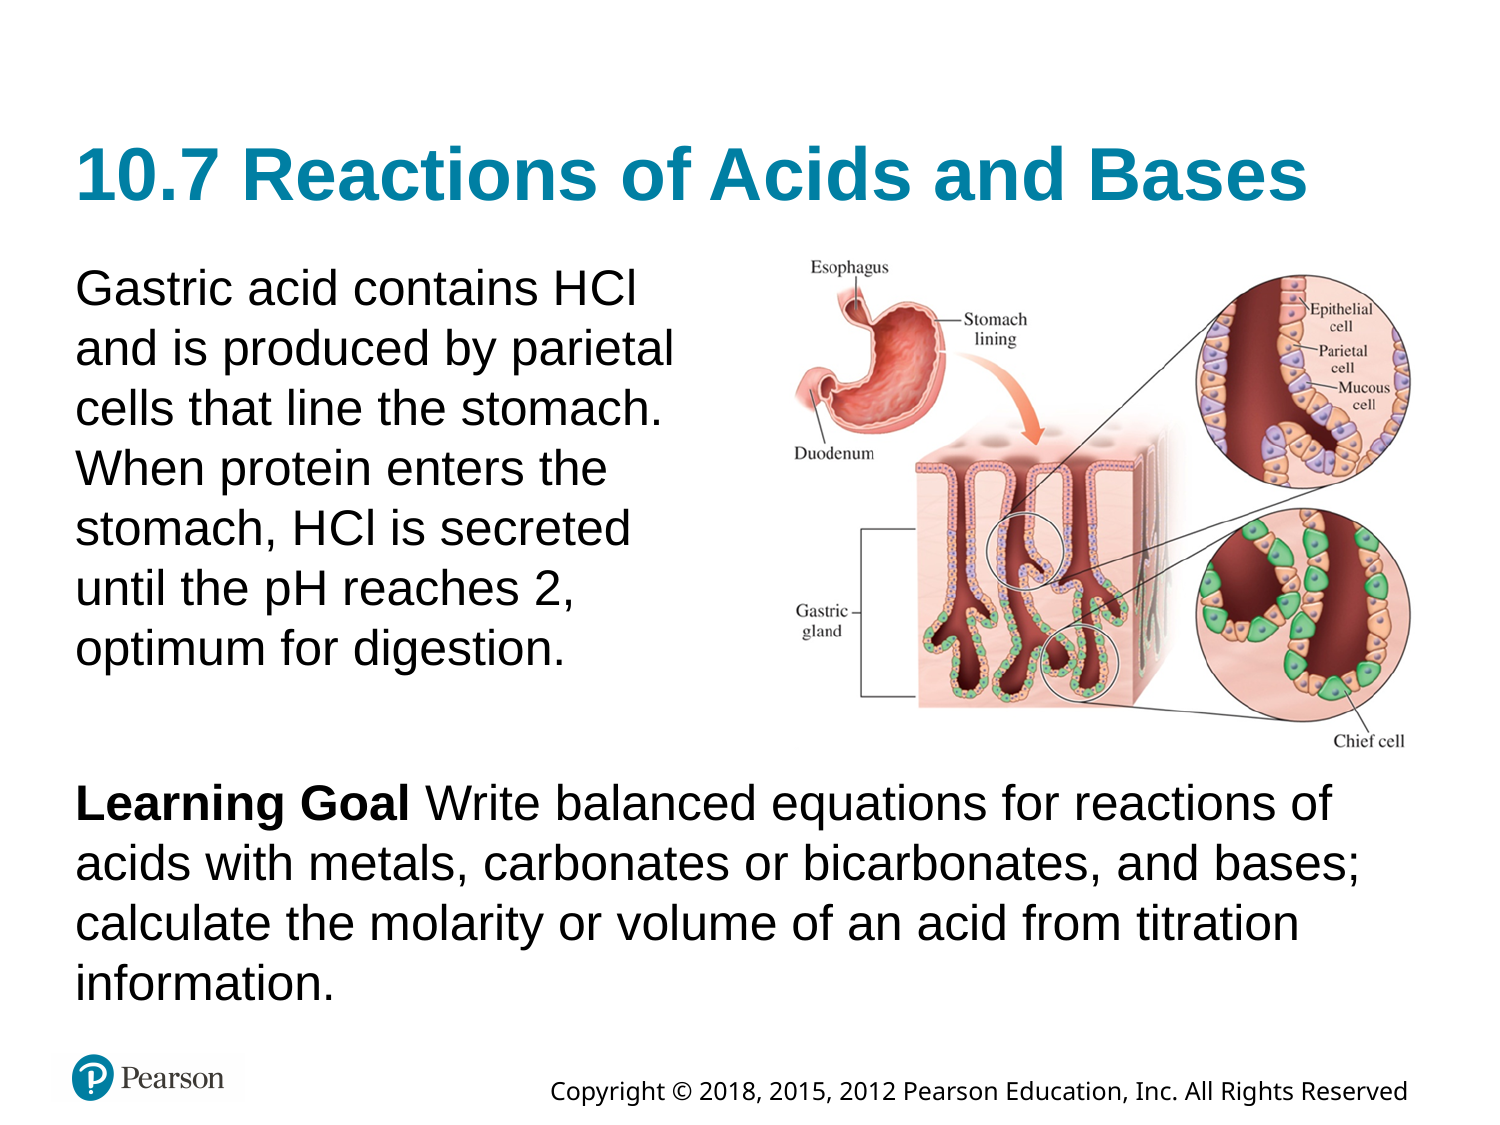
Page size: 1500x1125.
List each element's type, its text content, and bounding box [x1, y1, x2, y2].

picture [51, 1053, 245, 1102]
list Gastric acid contains H C l and is produced by parietal cells that line the stomach. When protein enters the stomach, H C l is secreted until the p H reaches 2, optimum for digestion. [75, 255, 702, 694]
list Learning Goal Write balanced equations for reactions of acids with metals, carbonates or bicarbonates, and bases; calculate the molarity or volume of an acid from titration information. [75, 770, 1425, 1030]
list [789, 254, 1415, 751]
title 10.7 Reactions of Acids and Bases [75, 35, 1425, 216]
